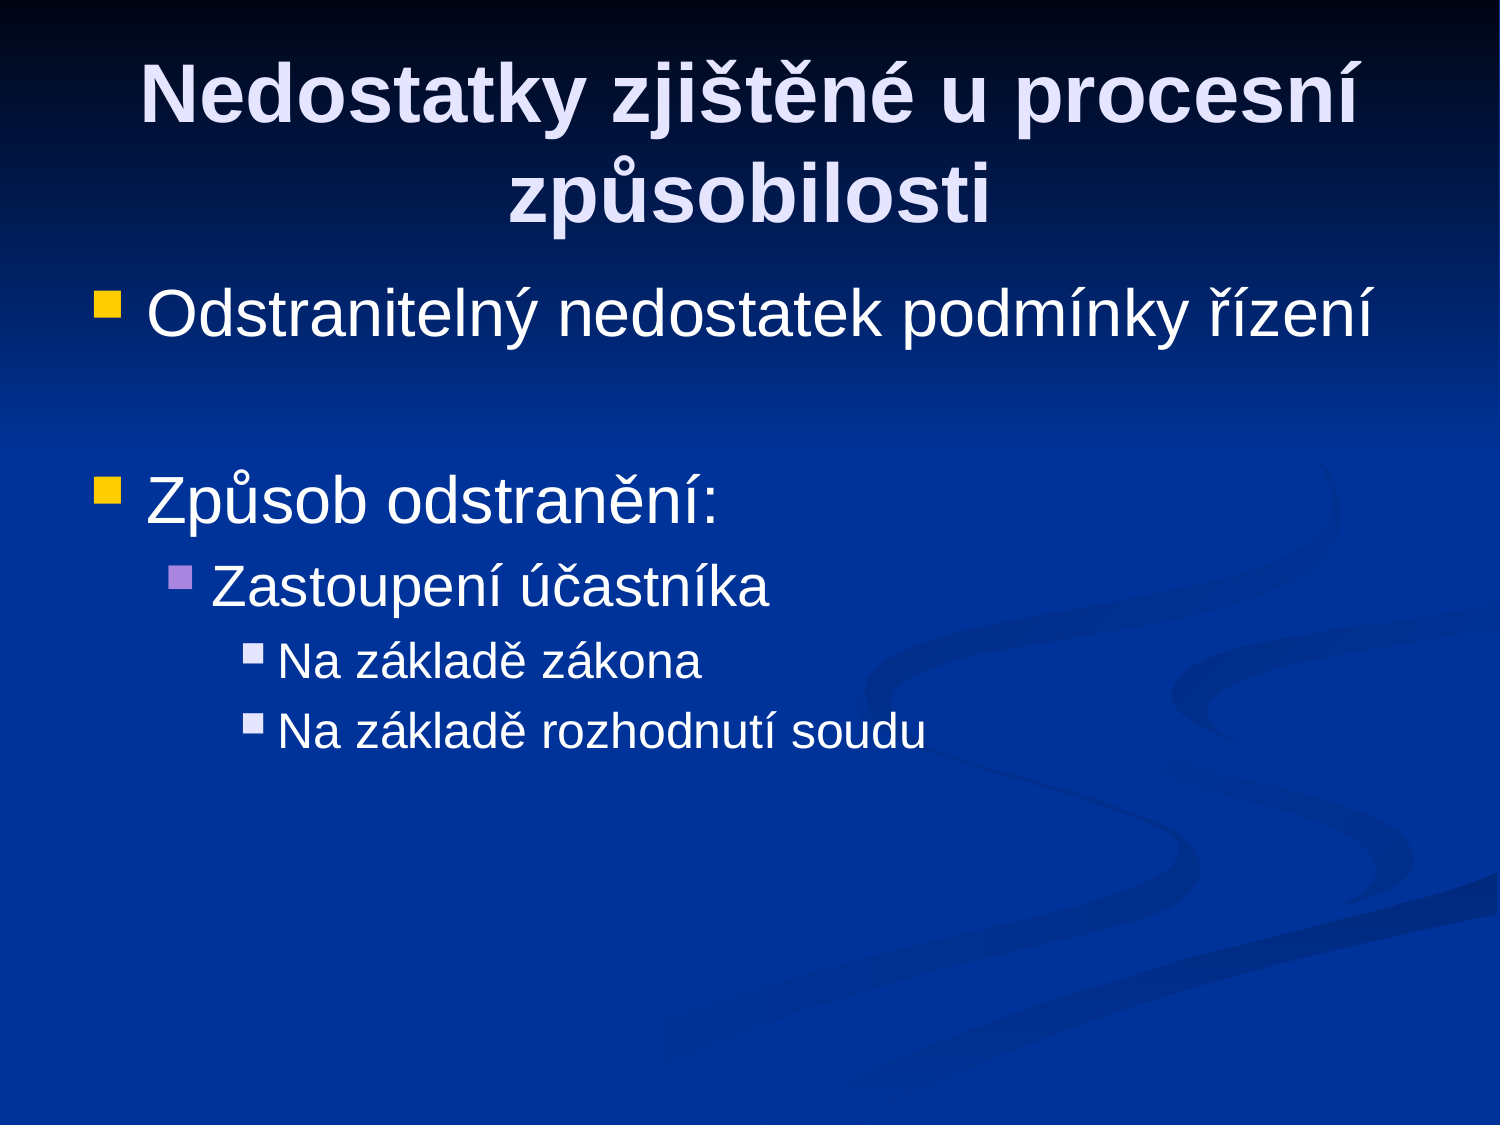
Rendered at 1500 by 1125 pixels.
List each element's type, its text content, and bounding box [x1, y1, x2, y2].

title Nedostatky zjištěné u procesní způsobilosti [74, 44, 1426, 233]
list Odstranitelný nedostatek podmínky řízení Způsob odstranění: Zastoupení účastníka Na základě zákona Na základě rozhodnutí soudu [74, 262, 1426, 1006]
